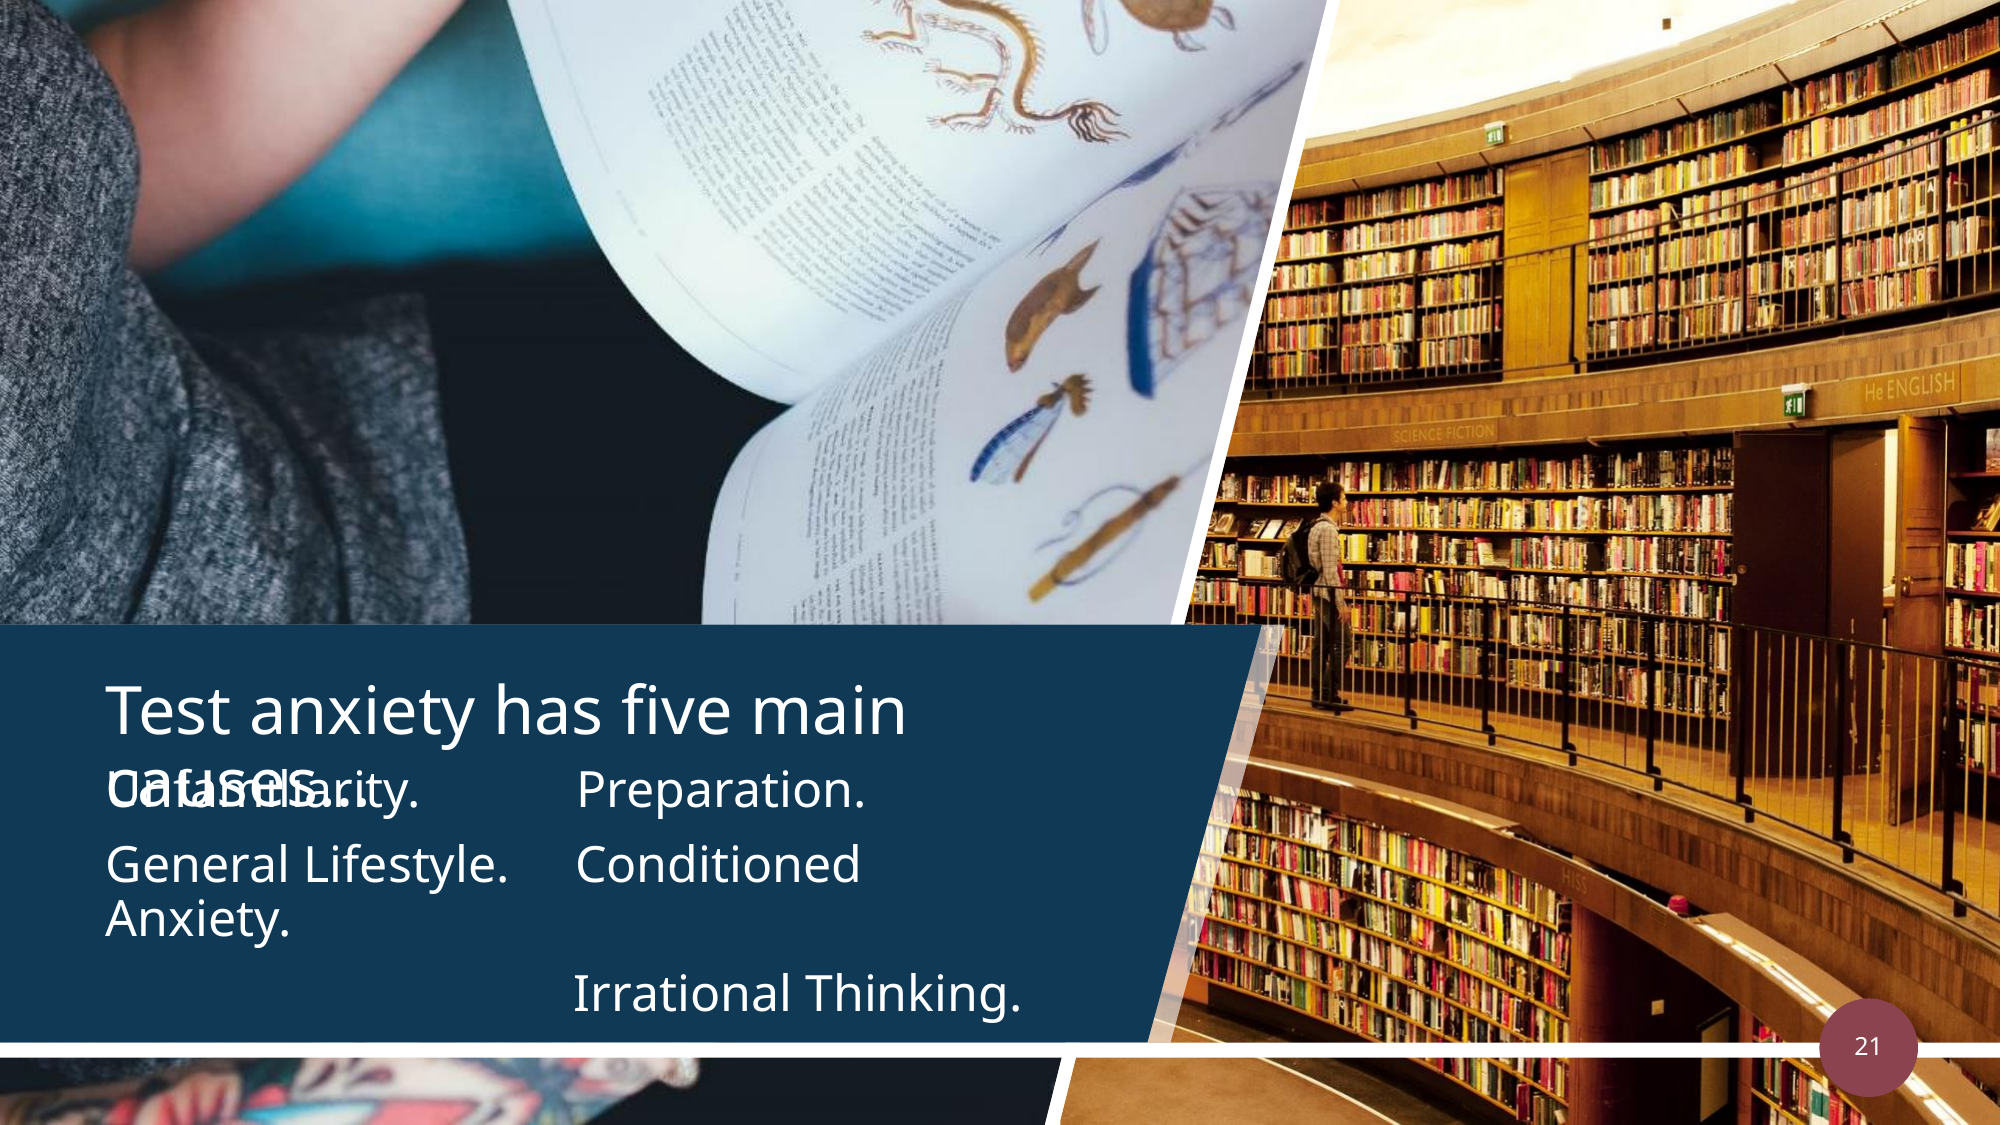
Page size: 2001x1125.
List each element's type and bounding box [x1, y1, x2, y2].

picture [0, 0, 2000, 1125]
text_box [0, 624, 1285, 1043]
